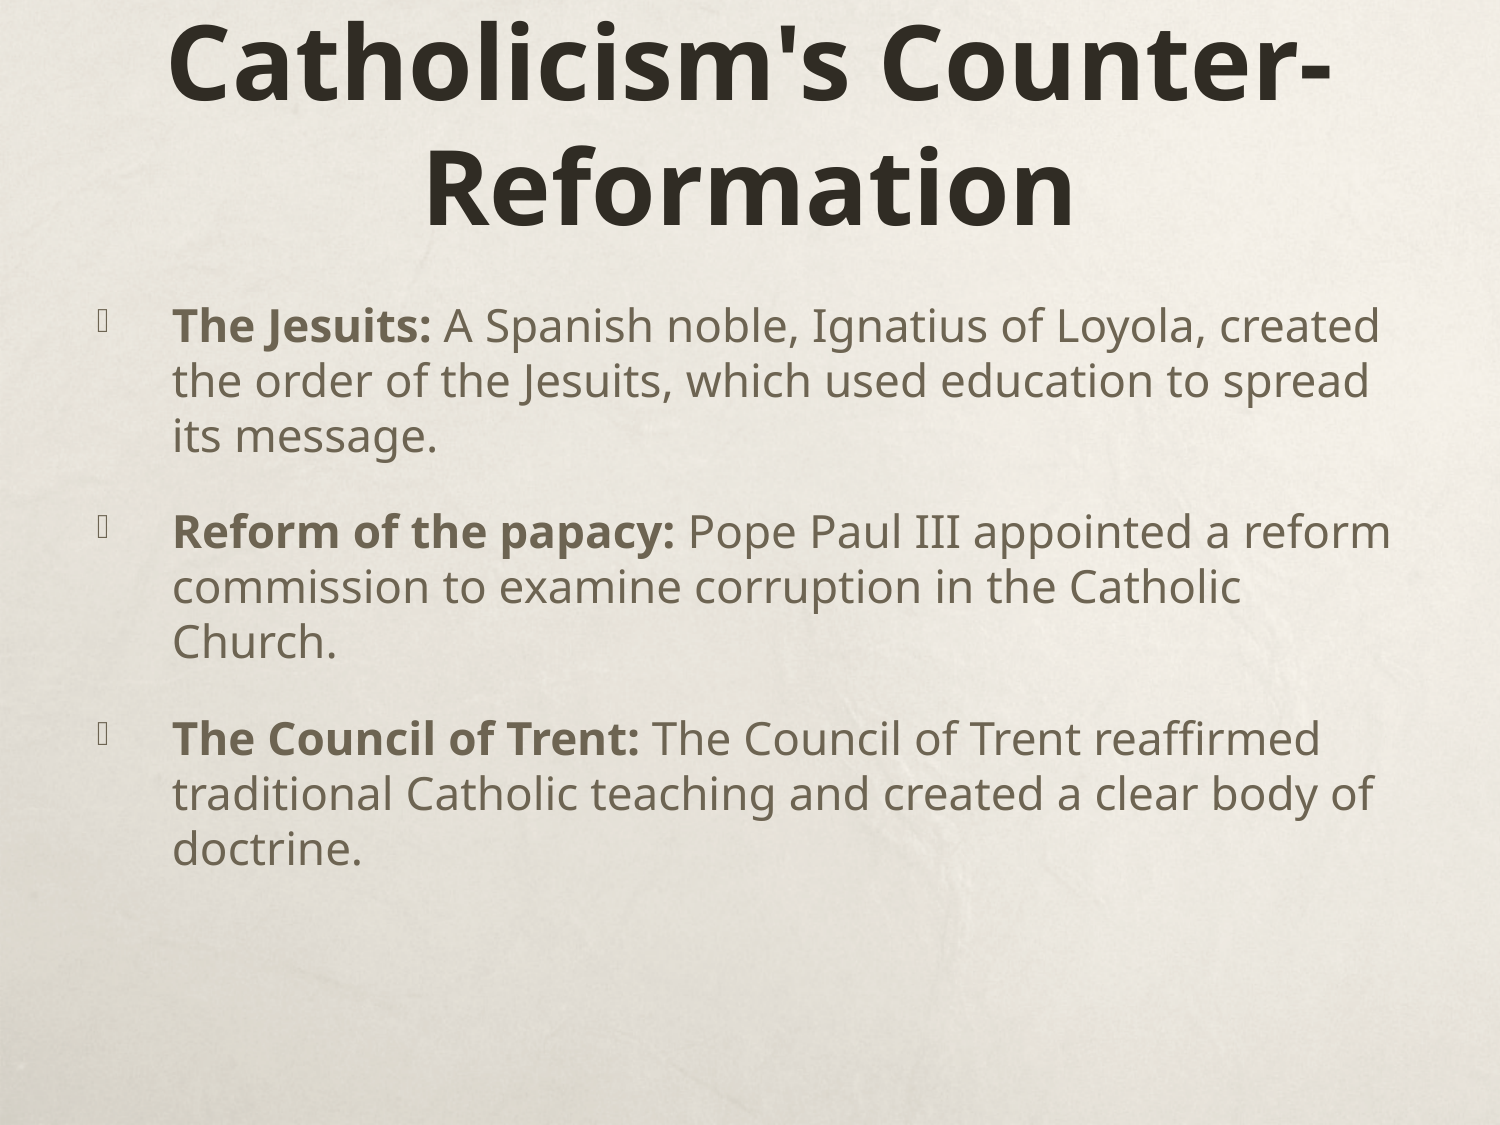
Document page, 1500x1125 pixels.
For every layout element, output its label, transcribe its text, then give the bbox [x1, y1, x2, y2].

list The Jesuits: A Spanish noble, Ignatius of Loyola, created the order of the Jesuits, which used education to spread its message. Reform of the papacy: Pope Paul III appointed a reform commission to examine corruption in the Catholic Church. The Council of Trent: The Council of Trent reaffirmed traditional Catholic teaching and created a clear body of doctrine. [81, 288, 1419, 1005]
title Catholicism's Counter-Reformation [81, 15, 1419, 254]
